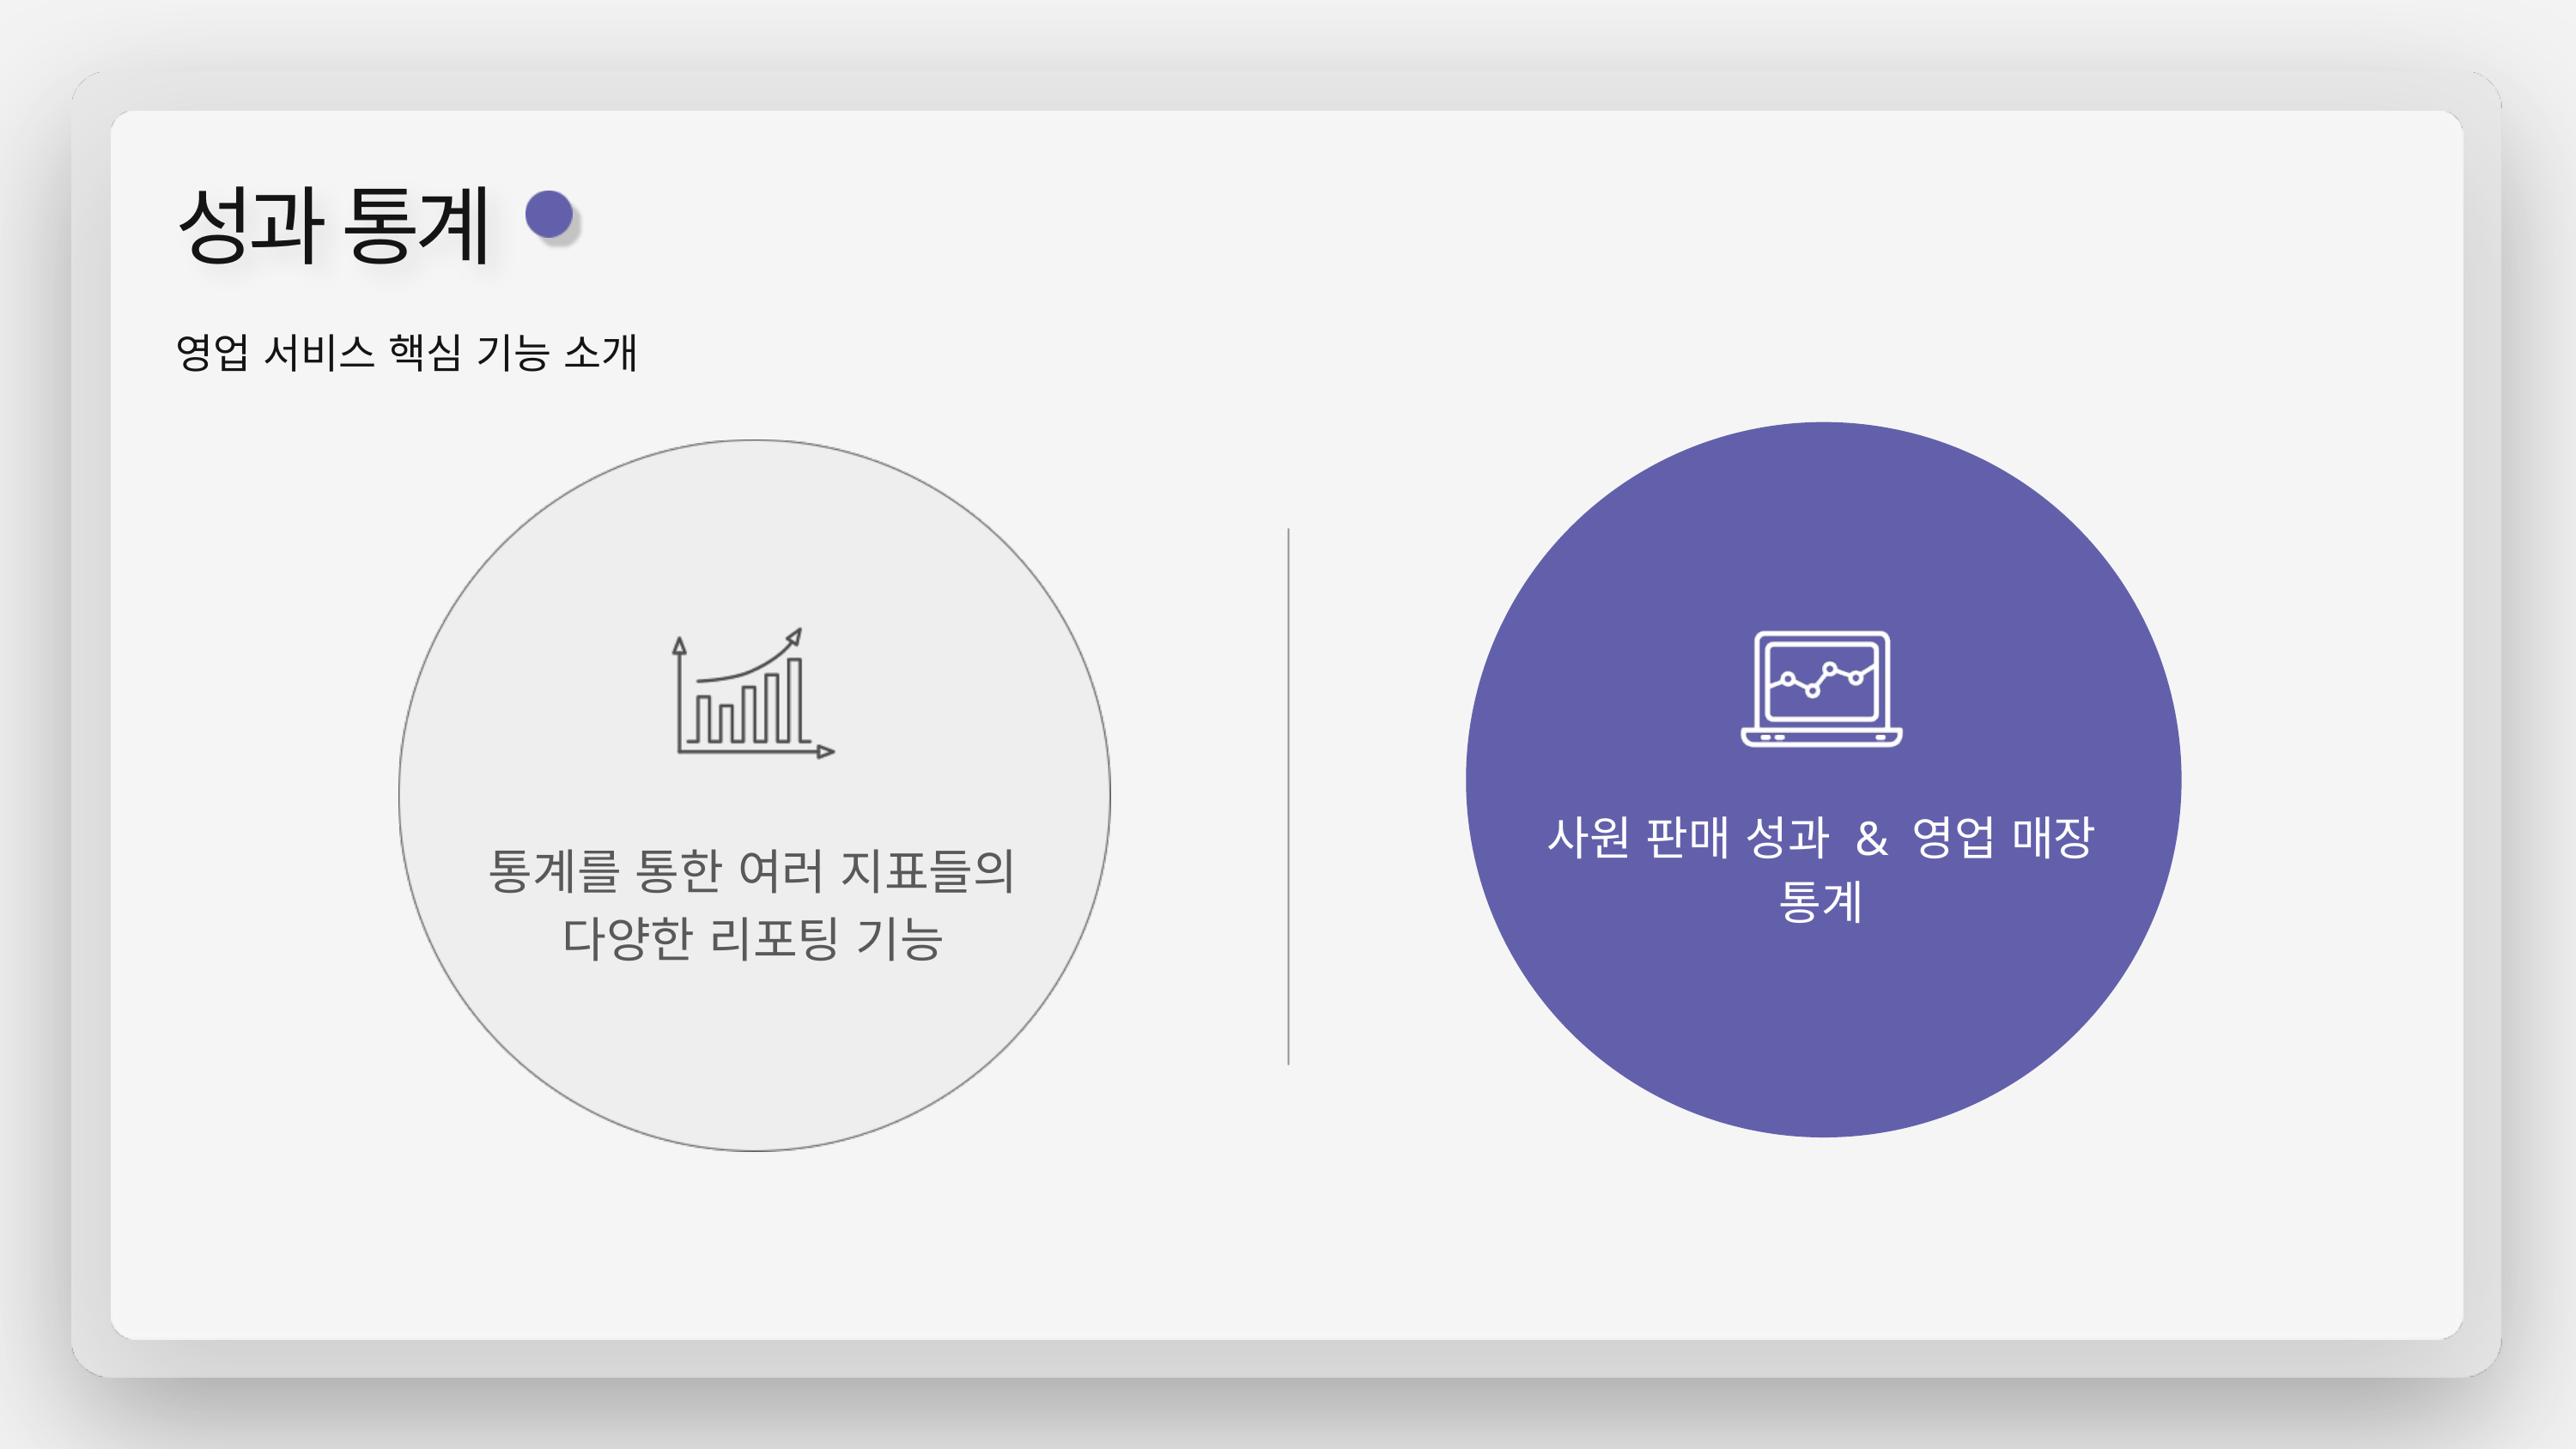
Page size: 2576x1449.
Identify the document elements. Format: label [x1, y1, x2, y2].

picture [71, 71, 2503, 1378]
